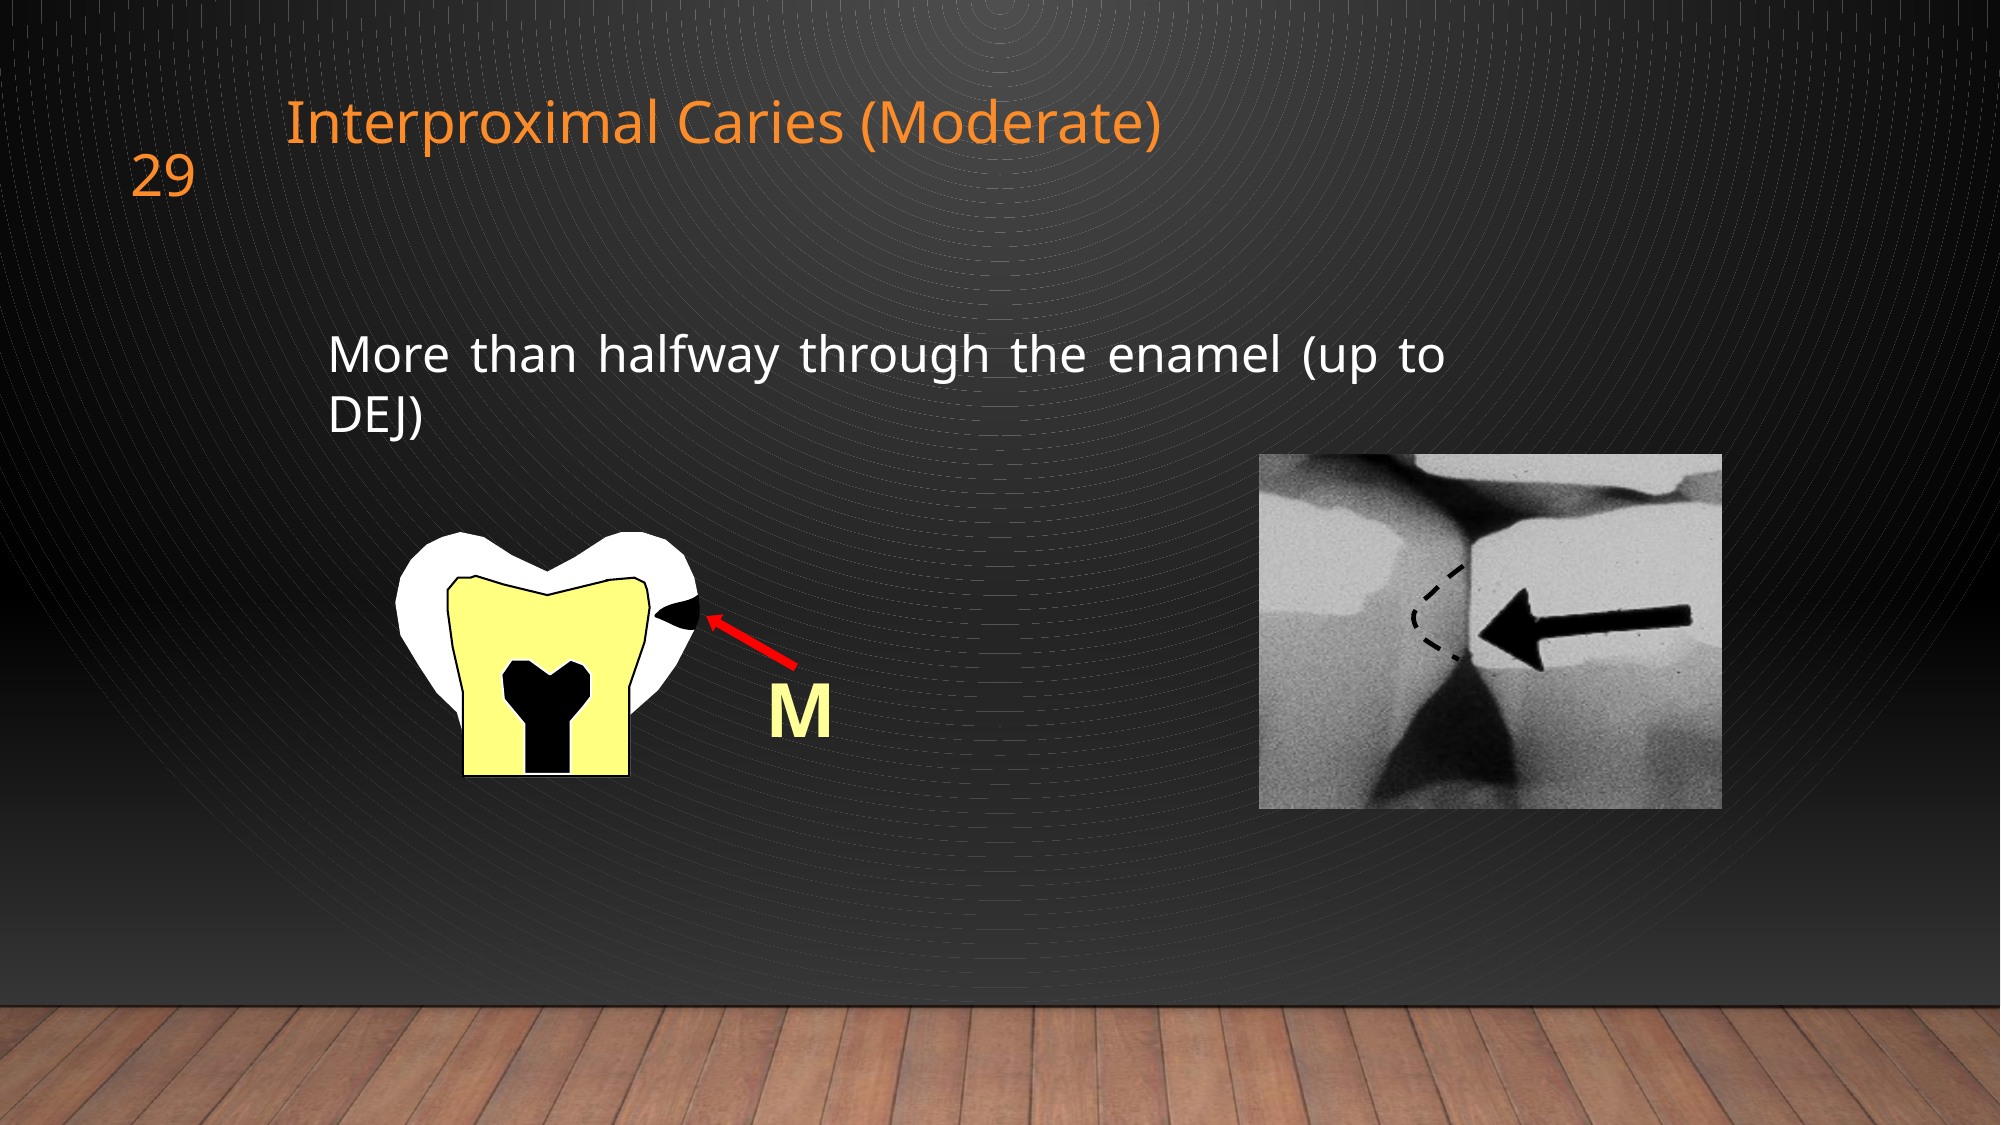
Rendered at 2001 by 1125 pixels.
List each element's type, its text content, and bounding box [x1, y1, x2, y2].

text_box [396, 532, 797, 777]
slide_number 29 [78, 131, 212, 214]
text_box More than halfway through the enamel (up to DEJ) [312, 315, 1463, 451]
picture [0, 1005, 2000, 1125]
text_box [1259, 454, 1722, 809]
text_box M [797, 654, 851, 760]
text_box Interproximal Caries (Moderate) [271, 77, 1235, 163]
